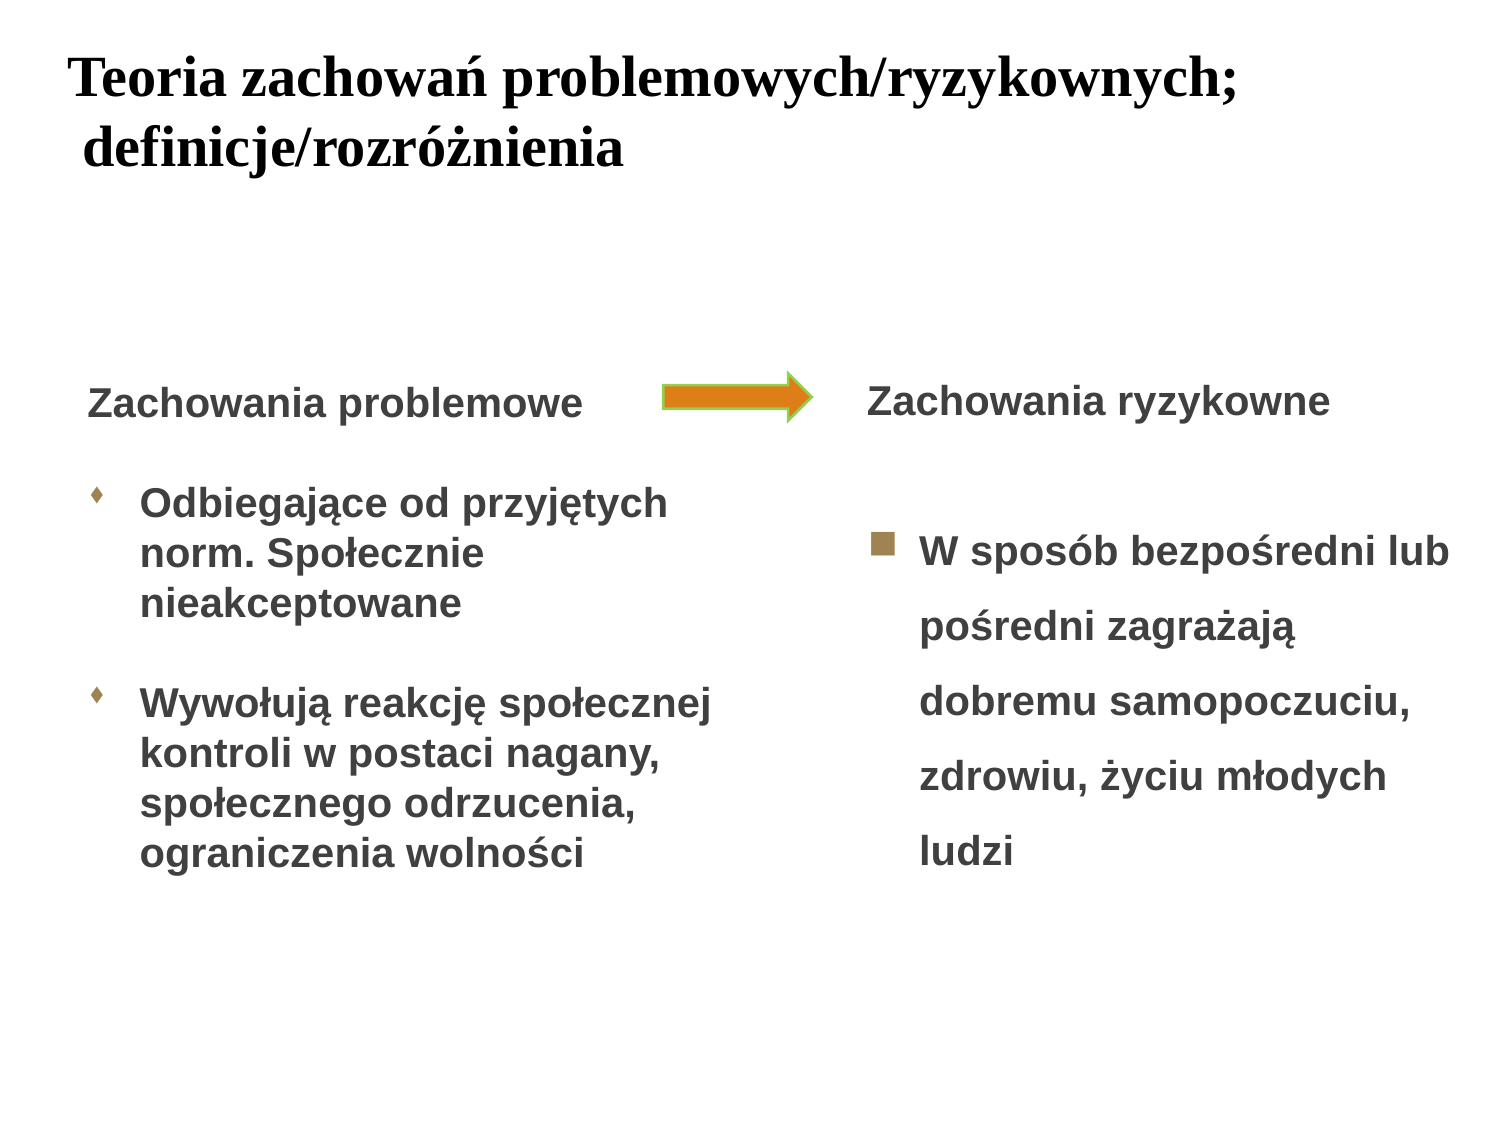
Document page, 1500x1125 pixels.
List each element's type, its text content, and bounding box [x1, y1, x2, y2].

text_box Teoria zachowań problemowych/ryzykownych; definicje/rozróżnienia [53, 31, 1471, 261]
text_box Zachowania ryzykowne W sposób bezpośredni lub pośredni zagrażają dobremu samopoczuciu, zdrowiu, życiu młodych ludzi [832, 289, 1471, 1105]
text_box [663, 373, 812, 421]
text_box Zachowania problemowe Odbiegające od przyjętych norm. Społecznie nieakceptowane Wywołują reakcję społecznej kontroli w postaci nagany, społecznego odrzucenia, ograniczenia wolności [53, 290, 738, 1106]
